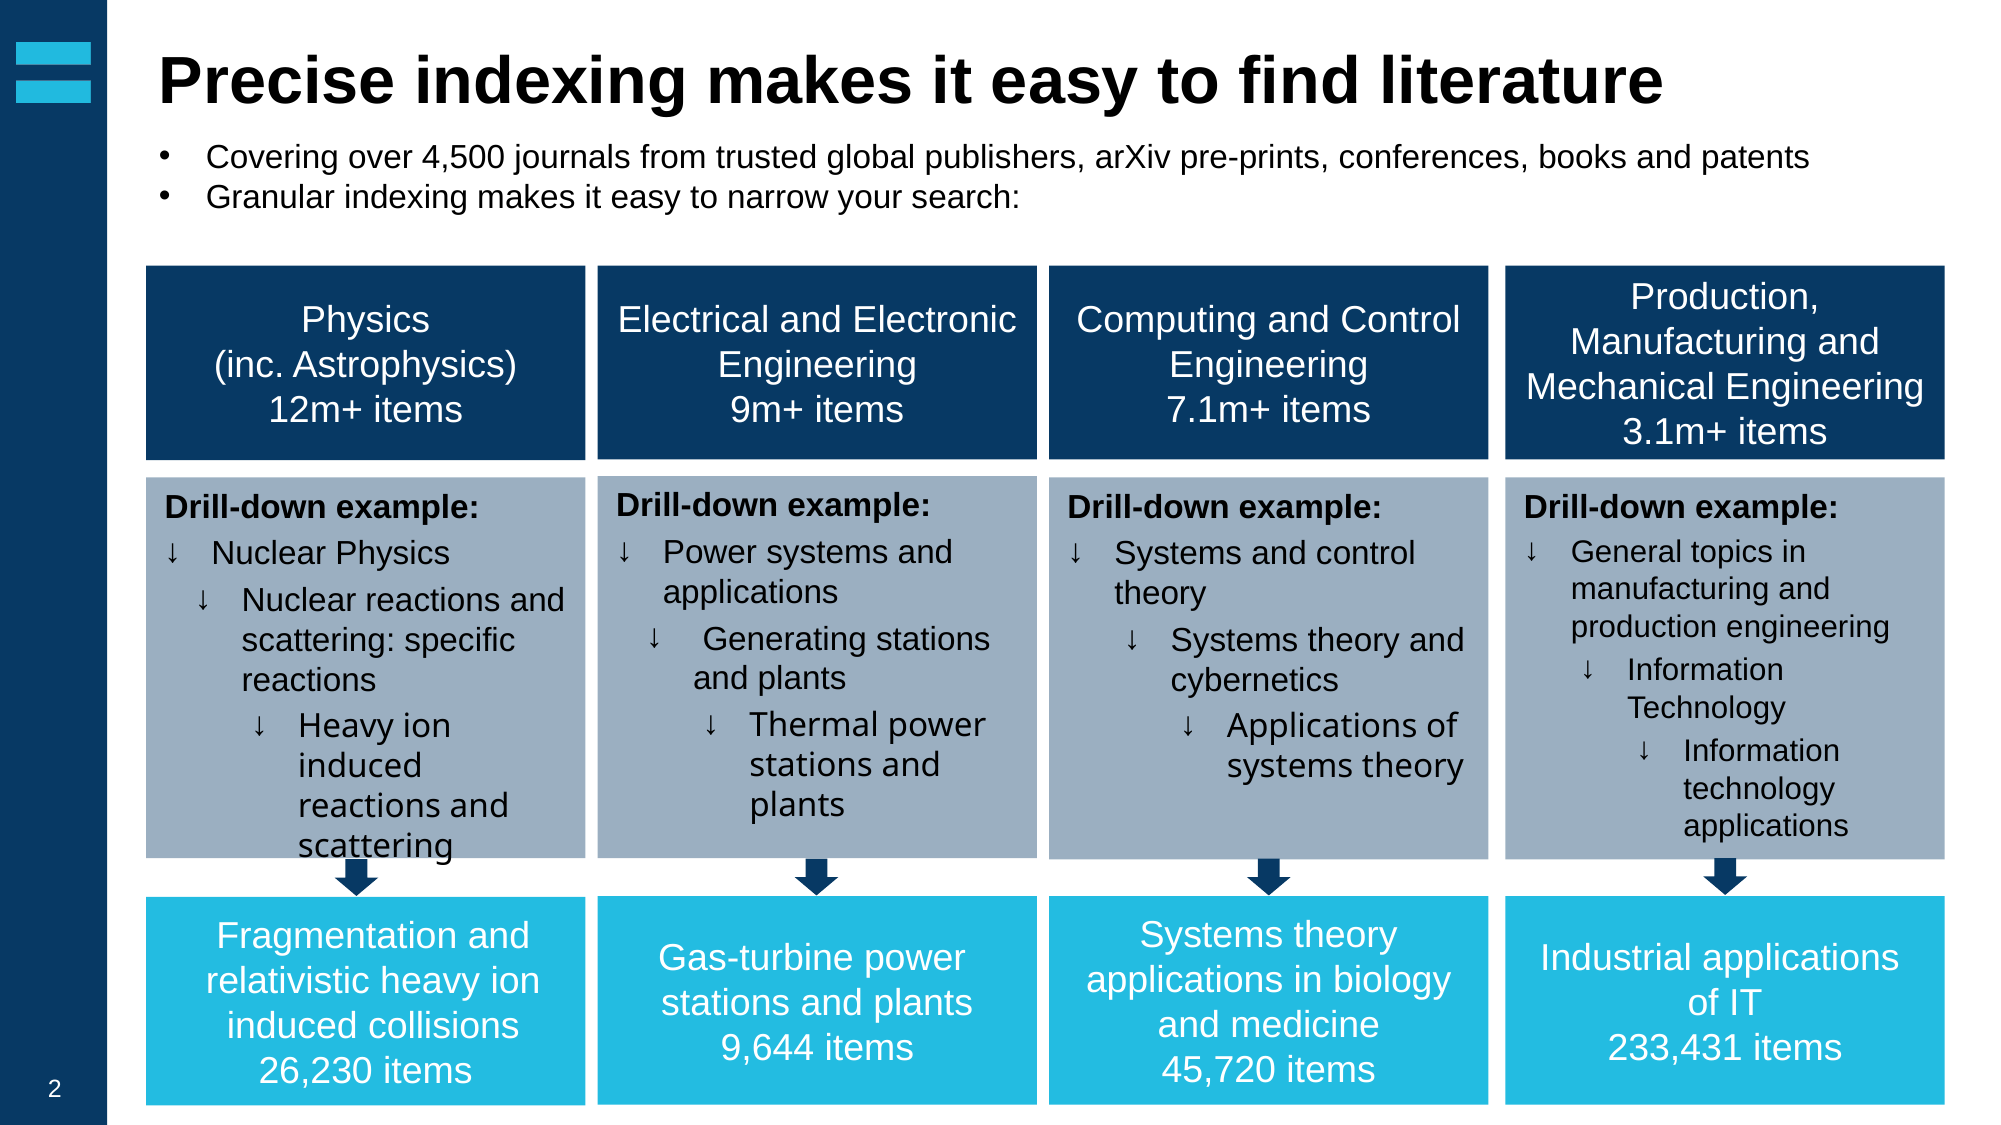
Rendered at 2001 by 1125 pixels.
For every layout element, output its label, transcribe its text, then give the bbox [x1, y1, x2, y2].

text_box [792, 856, 841, 898]
text_box Drill-down example: Systems and control theory Systems theory and cybernetics Applications of systems theory [1049, 477, 1489, 860]
text_box Drill-down example: Nuclear Physics Nuclear reactions and scattering: specific reactions Heavy ion induced reactions and scattering [146, 477, 586, 859]
text_box Industrial applications of IT 233,431 items [1503, 894, 1947, 1107]
text_box Computing and Control Engineering 7.1m+ items [1047, 264, 1490, 461]
text_box Fragmentation and relativistic heavy ion induced collisions 26,230 items [144, 895, 587, 1108]
text_box Production, Manufacturing and Mechanical Engineering 3.1m+ items [1503, 264, 1947, 461]
text_box Electrical and Electronic Engineering 9m+ items [596, 264, 1039, 461]
text_box Covering over 4,500 journals from trusted global publishers, arXiv pre-prints, conferences, books and patents Granular indexing makes it easy to narrow your search: [144, 128, 1903, 223]
text_box Physics (inc. Astrophysics) 12m+ items [144, 264, 587, 462]
picture [16, 42, 91, 103]
title Precise indexing makes it easy to find literature [144, 0, 1878, 128]
text_box [1701, 856, 1750, 897]
text_box Drill-down example: General topics in manufacturing and production engineering Information Technology Information technology applications [1505, 477, 1945, 860]
text_box [332, 857, 381, 898]
text_box Systems theory applications in biology and medicine 45,720 items [1047, 894, 1490, 1107]
text_box Drill-down example: Power systems and applications Generating stations and plants Thermal power stations and plants [597, 476, 1037, 859]
text_box [1244, 856, 1293, 898]
text_box Gas-turbine power stations and plants 9,644 items [596, 894, 1039, 1107]
